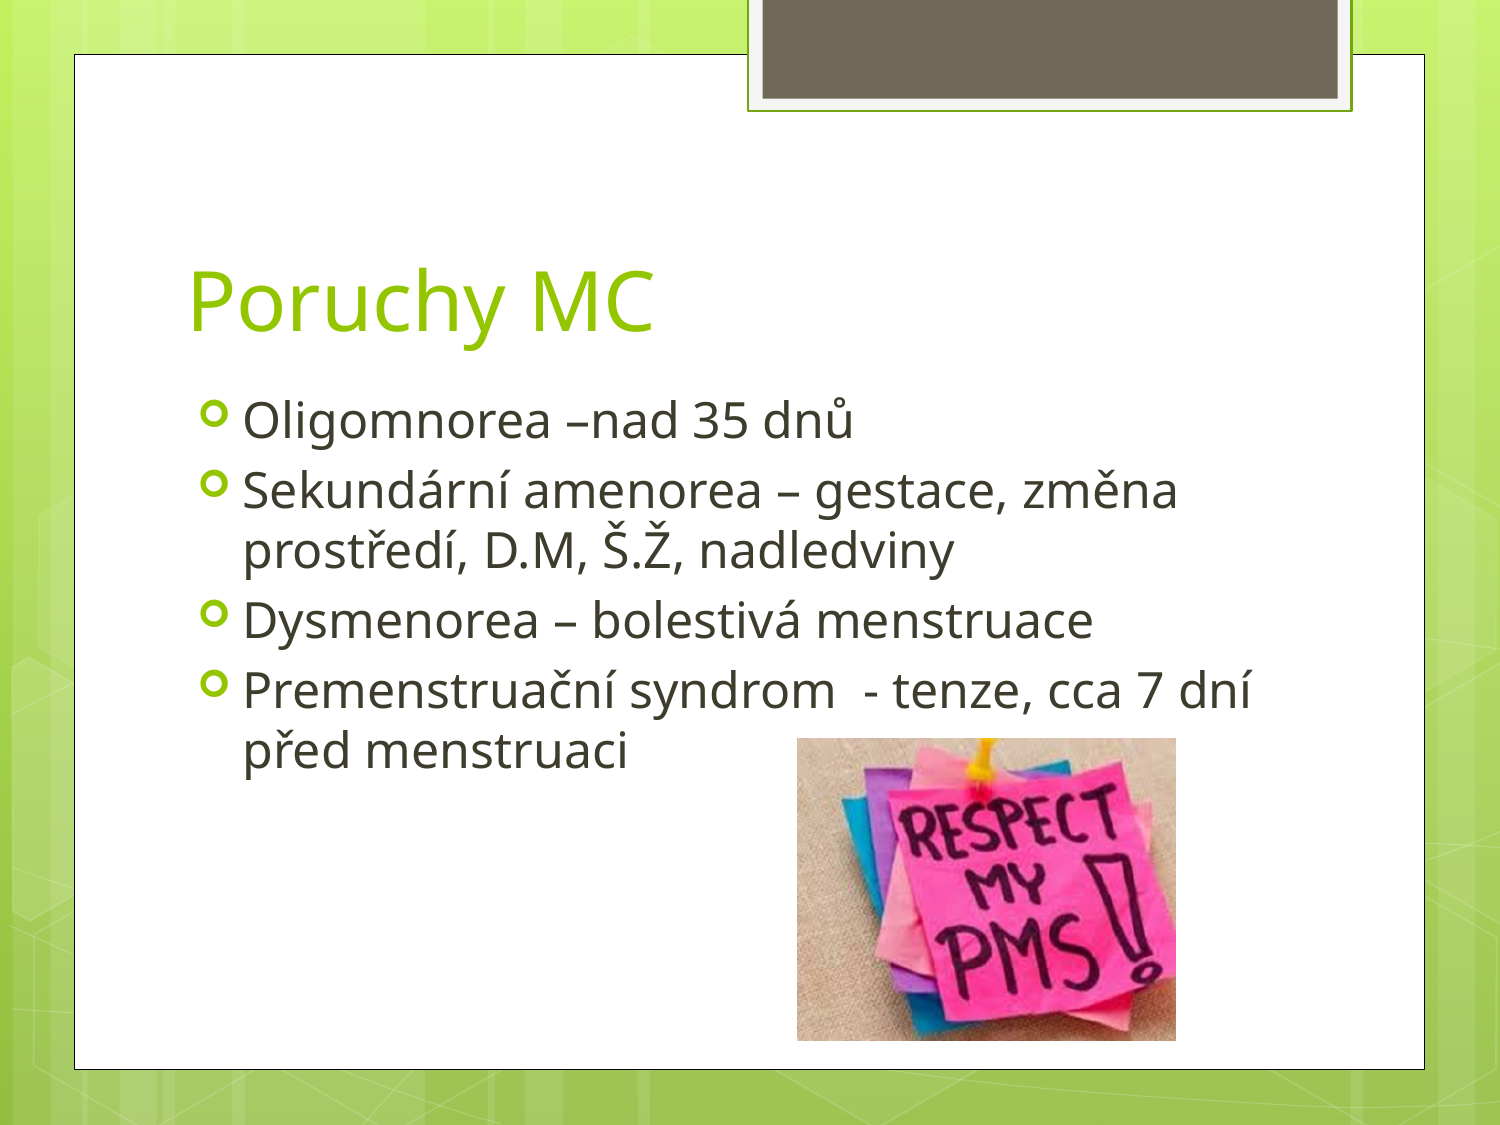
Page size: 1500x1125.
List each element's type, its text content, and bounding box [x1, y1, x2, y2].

picture [796, 738, 1176, 1041]
list Oligomnorea –nad 35 dnů Sekundární amenorea – gestace, změna prostředí, D.M, Š.Ž, nadledviny Dysmenorea – bolestivá menstruace Premenstruační syndrom - tenze, cca 7 dní před menstruaci [171, 381, 1283, 957]
title Poruchy MC [171, 168, 1324, 357]
